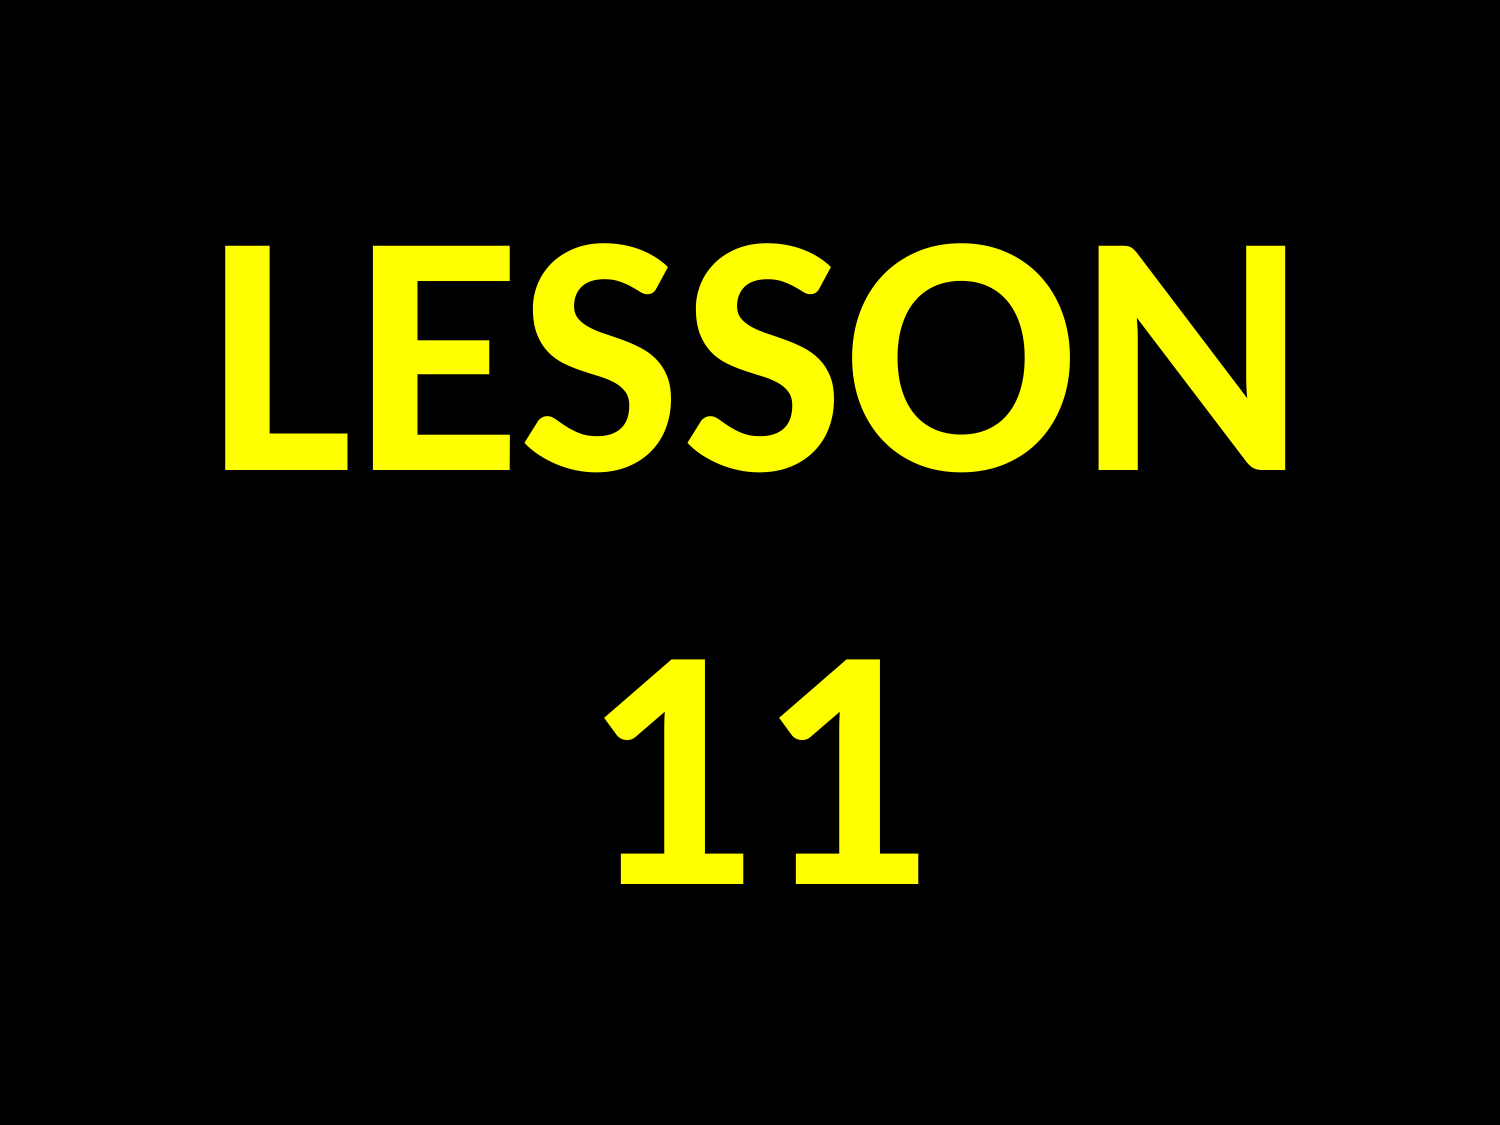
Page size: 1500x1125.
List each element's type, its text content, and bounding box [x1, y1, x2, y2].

title LESSON 11 [82, 445, 1432, 633]
